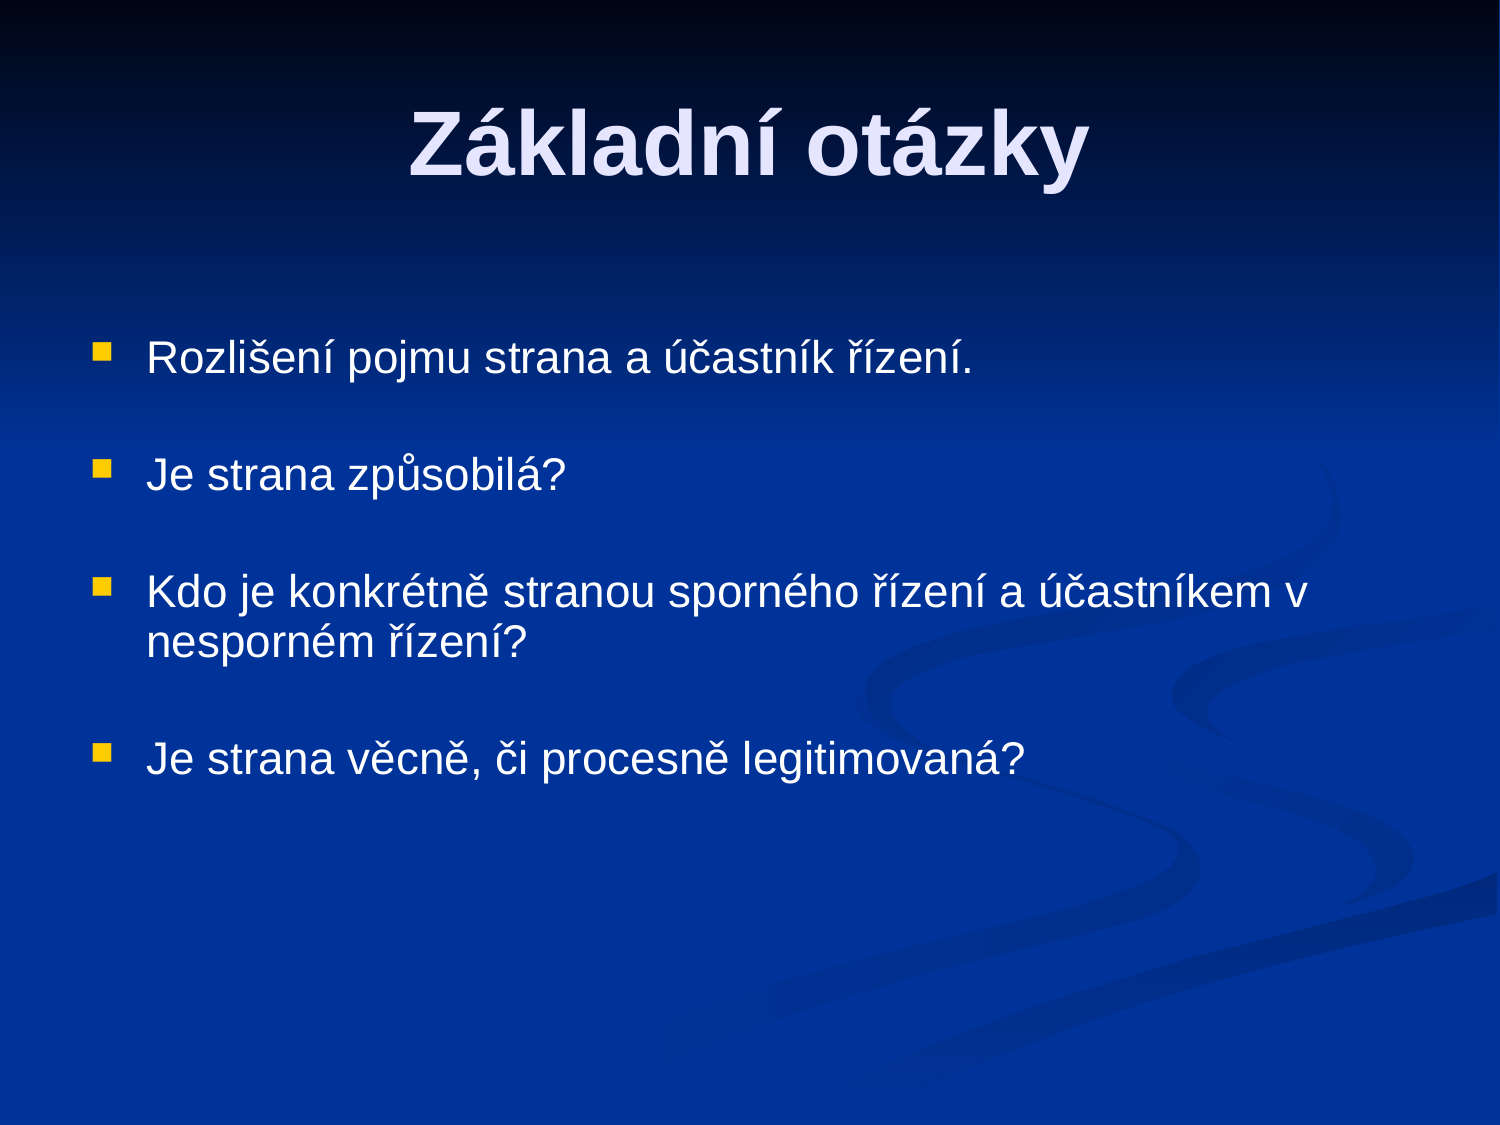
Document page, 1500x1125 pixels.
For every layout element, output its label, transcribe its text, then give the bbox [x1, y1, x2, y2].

title Základní otázky [74, 44, 1426, 233]
list Rozlišení pojmu strana a účastník řízení. Je strana způsobilá? Kdo je konkrétně stranou sporného řízení a účastníkem v nesporném řízení? Je strana věcně, či procesně legitimovaná? [74, 262, 1426, 1006]
